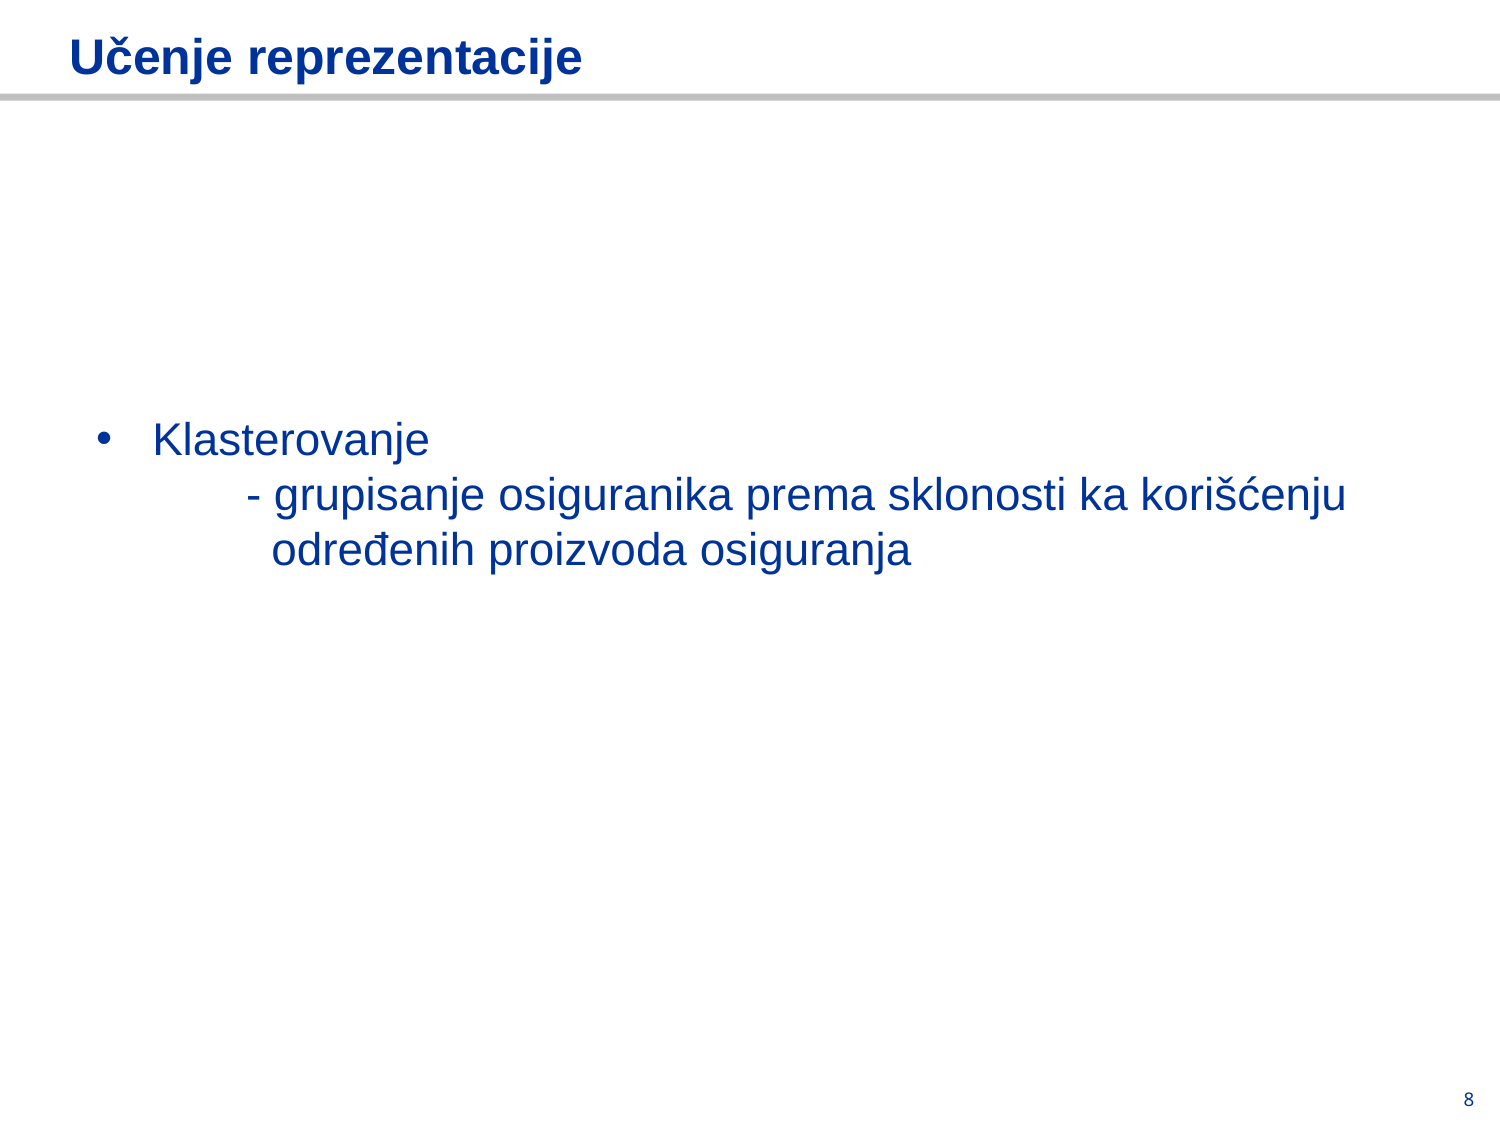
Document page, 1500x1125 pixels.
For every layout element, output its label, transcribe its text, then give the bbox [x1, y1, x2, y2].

title Učenje reprezentacije [69, 15, 1263, 93]
text_box Klasterovanje - grupisanje osiguranika prema sklonosti ka korišćenju određenih proizvoda osiguranja [81, 402, 1457, 583]
